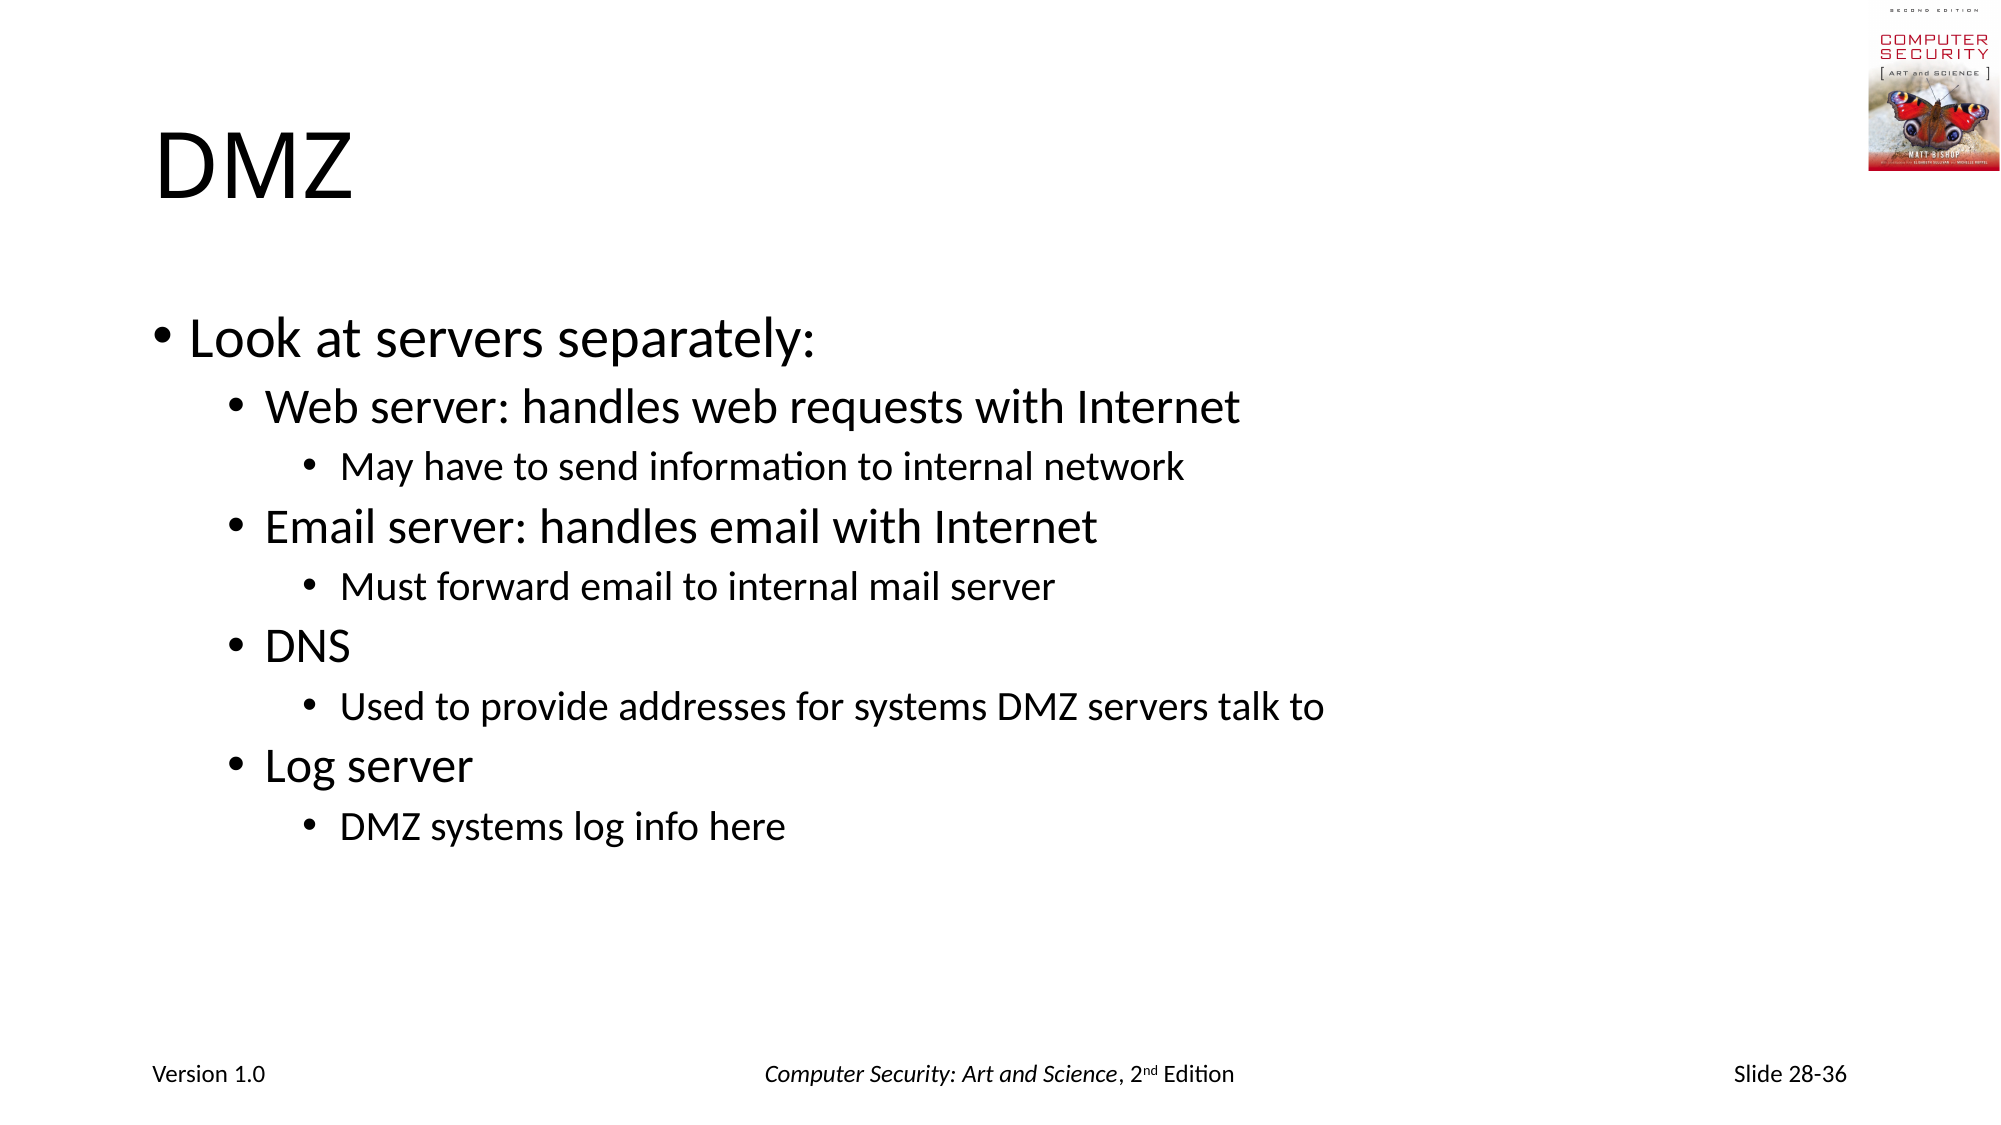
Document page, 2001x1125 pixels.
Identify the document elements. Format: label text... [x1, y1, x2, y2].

picture [1868, 0, 2000, 171]
slide_number Version 1.0 [137, 1042, 588, 1103]
list Look at servers separately: Web server: handles web requests with Internet May have to send information to internal network Email server: handles email with Internet Must forward email to internal mail server DNS Used to provide addresses for systems DMZ servers talk to Log server DMZ systems log info here [137, 299, 1863, 1014]
footer Computer Security: Art and Science, 2nd Edition [662, 1042, 1338, 1103]
slide_number Slide 28-36 [1412, 1042, 1863, 1103]
title DMZ [137, 59, 1863, 278]
